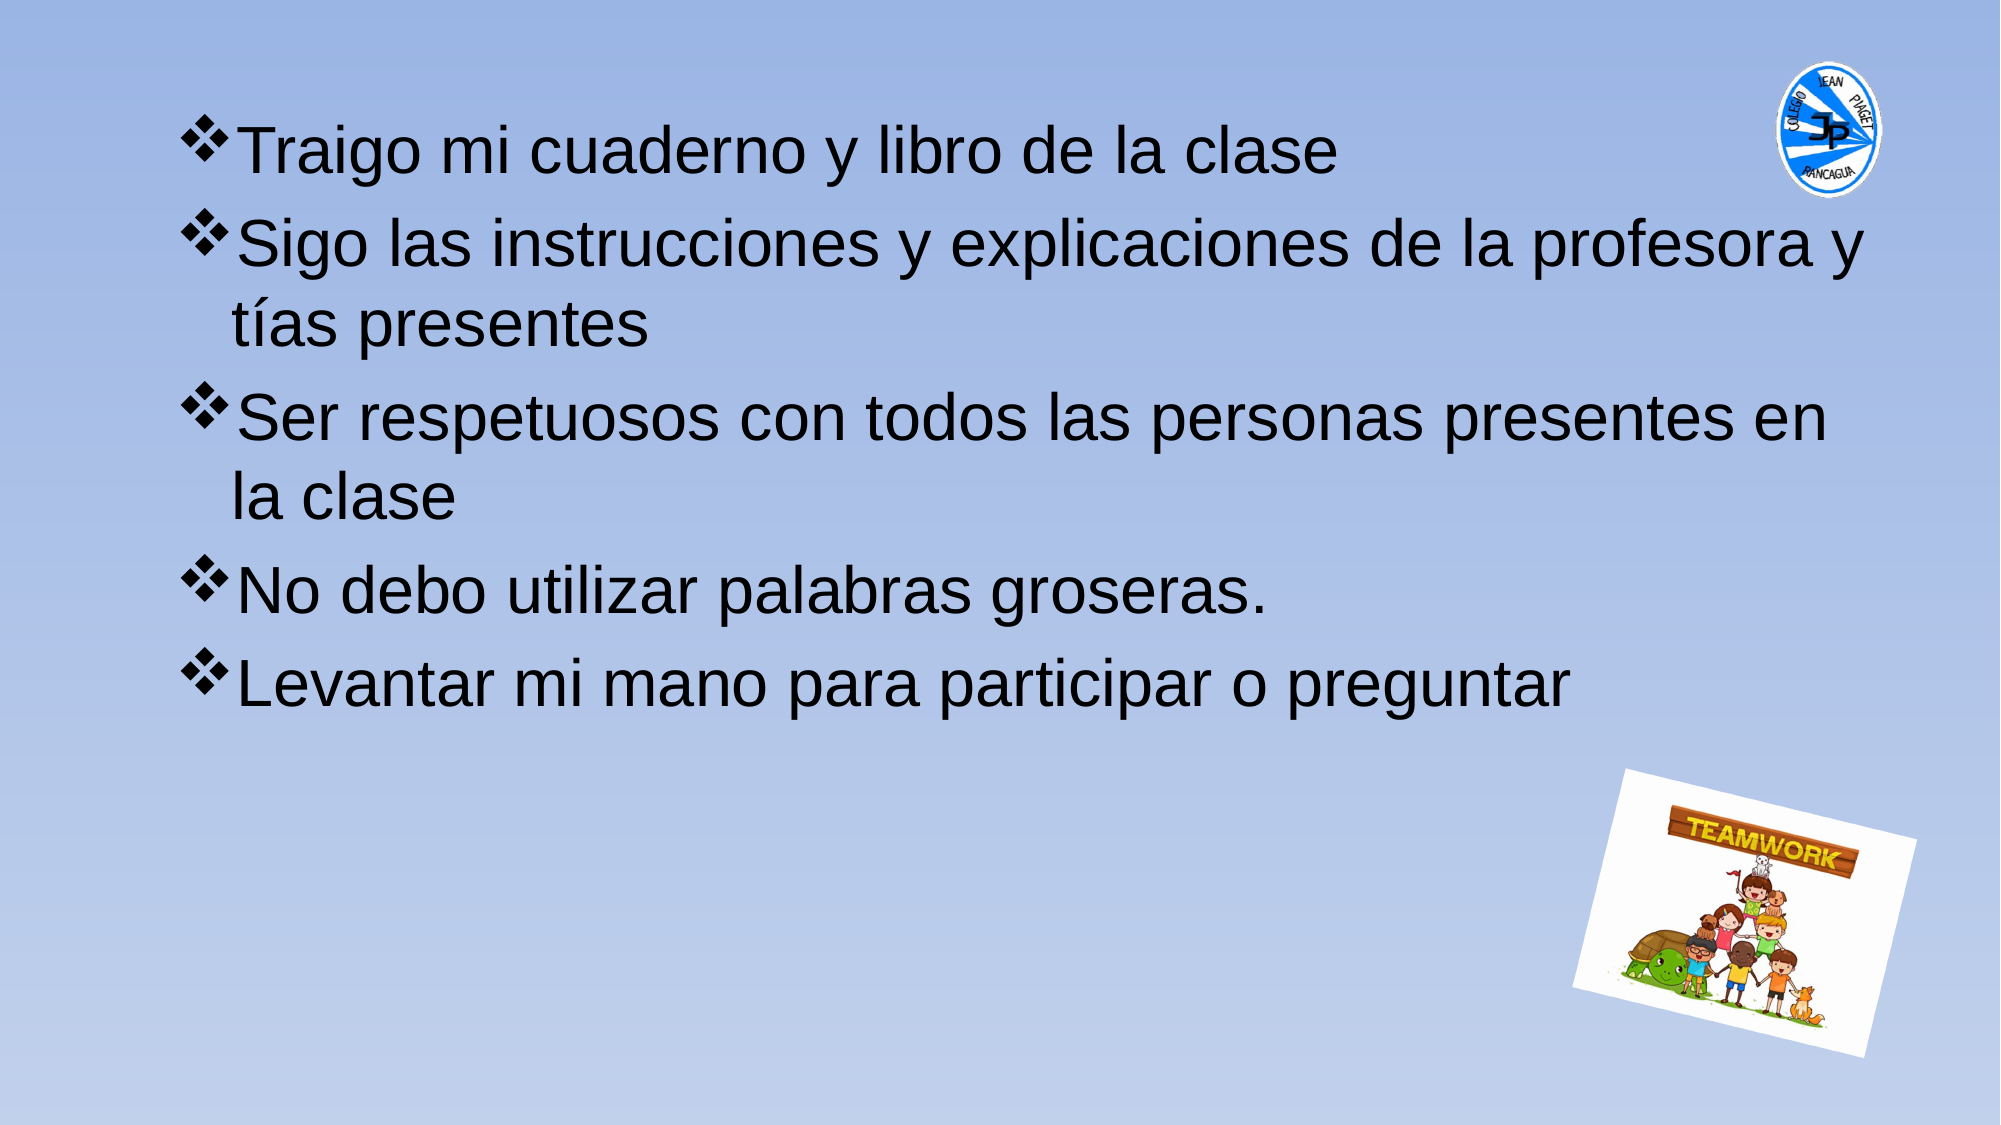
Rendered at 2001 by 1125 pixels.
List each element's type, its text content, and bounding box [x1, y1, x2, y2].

picture [1573, 769, 1916, 1057]
list Traigo mi cuaderno y libro de la clase Sigo las instrucciones y explicaciones de la profesora y tías presentes Ser respetuosos con todos las personas presentes en la clase No debo utilizar palabras groseras. Levantar mi mano para participar o preguntar [160, 99, 1886, 1018]
picture [1750, 59, 1913, 200]
